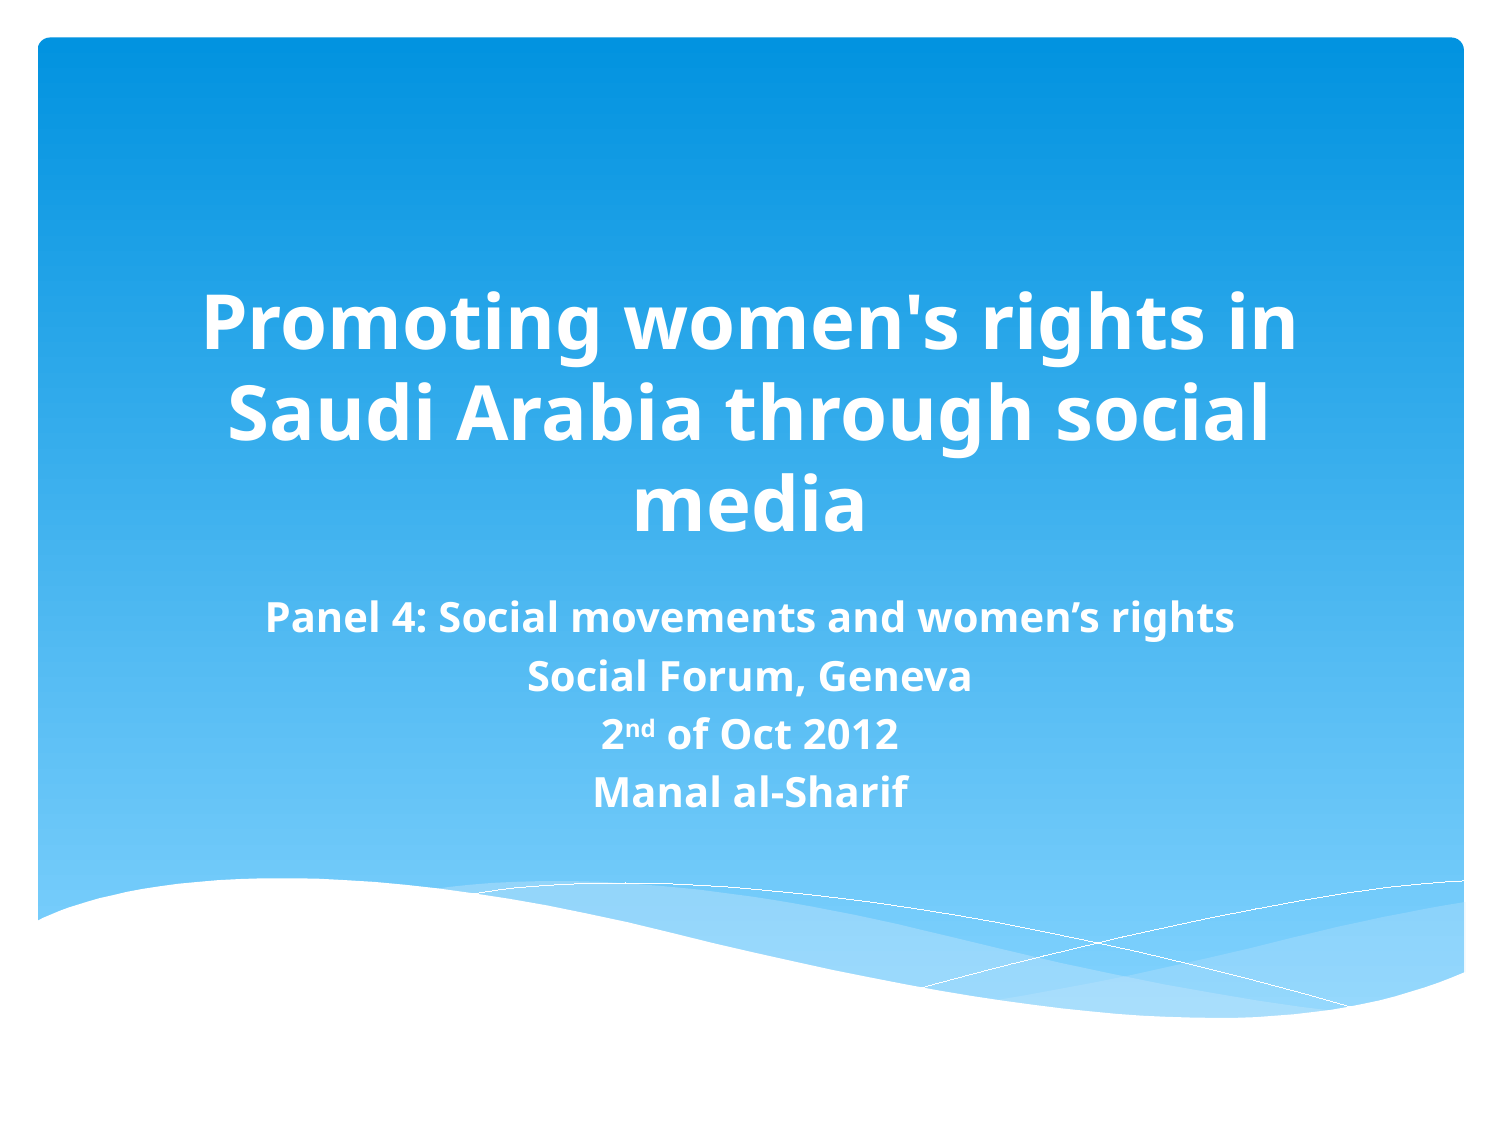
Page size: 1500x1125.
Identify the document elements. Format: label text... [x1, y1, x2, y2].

title Promoting women's rights in Saudi Arabia through social media [112, 262, 1388, 555]
subtitle Panel 4: Social movements and women’s rights Social Forum, Geneva 2nd of Oct 2012 Manal al-Sharif [225, 583, 1275, 825]
